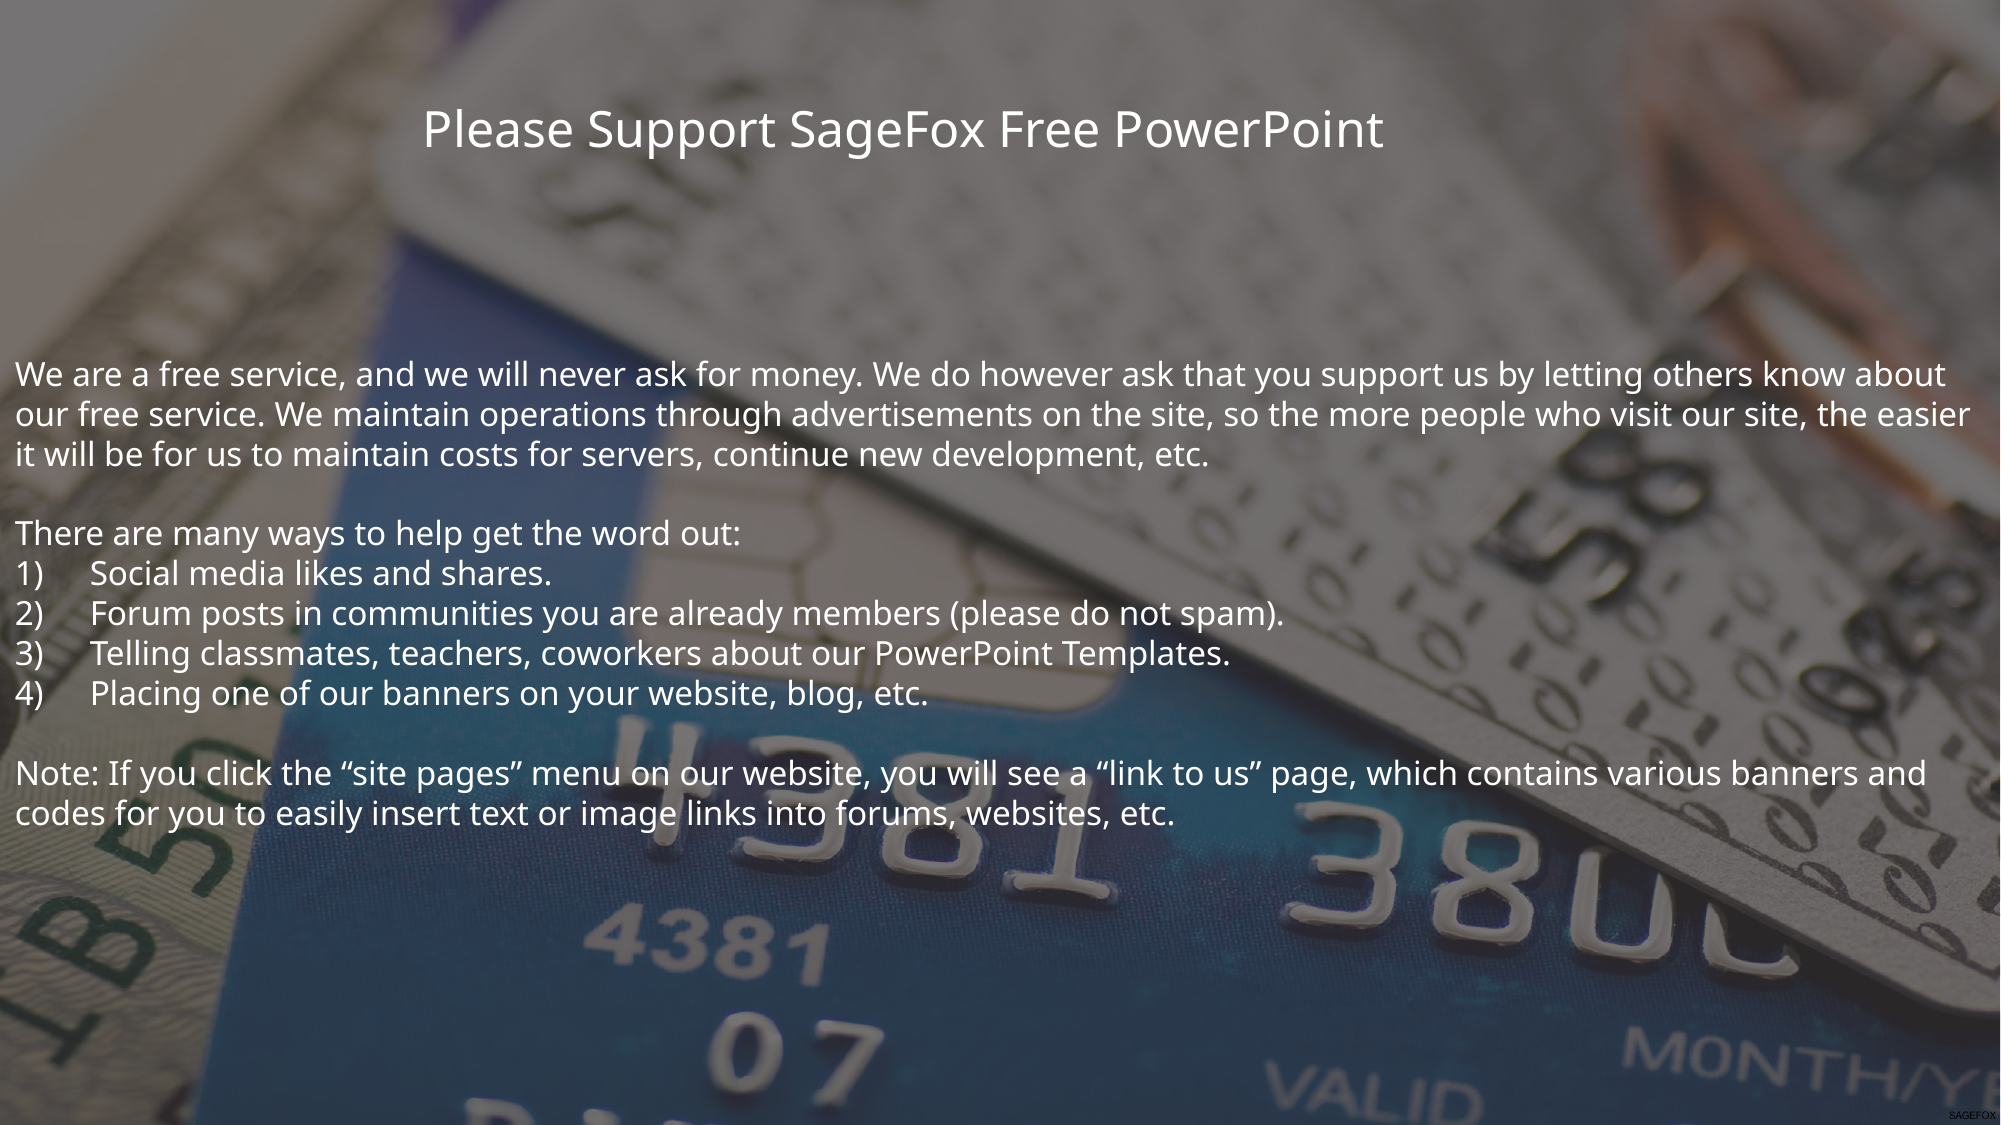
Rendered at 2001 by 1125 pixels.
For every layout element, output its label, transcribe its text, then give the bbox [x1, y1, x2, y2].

text_box We are a free service, and we will never ask for money. We do however ask that you support us by letting others know about our free service. We maintain operations through advertisements on the site, so the more people who visit our site, the easier it will be for us to maintain costs for servers, continue new development, etc. There are many ways to help get the word out: Social media likes and shares. Forum posts in communities you are already members (please do not spam). Telling classmates, teachers, coworkers about our PowerPoint Templates. Placing one of our banners on your website, blog, etc. Note: If you click the “site pages” menu on our website, you will see a “link to us” page, which contains various banners and codes for you to easily insert text or image links into forums, websites, etc. [0, 0, 2000, 1125]
title Please Support SageFox Free PowerPoint [363, 72, 1444, 190]
